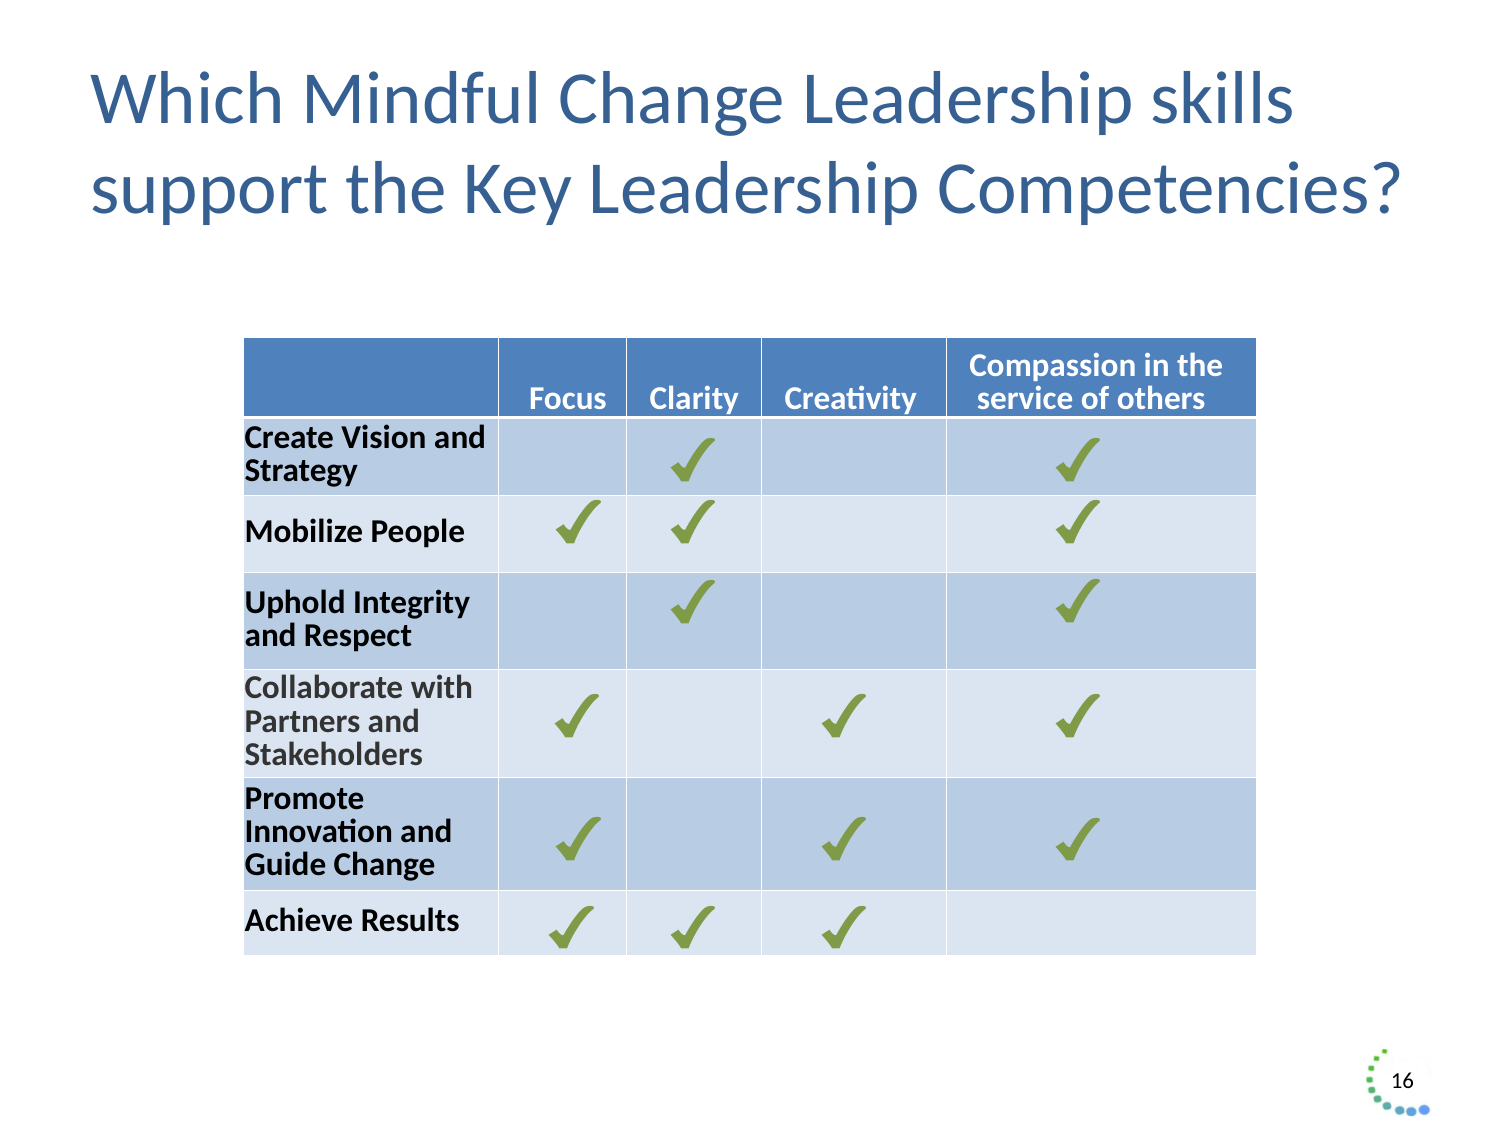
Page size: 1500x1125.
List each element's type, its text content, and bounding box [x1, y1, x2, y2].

table_cell [947, 419, 1256, 495]
picture [670, 579, 716, 625]
table_cell [499, 419, 626, 495]
table_cell Achieve Results [244, 891, 498, 955]
picture [1054, 693, 1100, 739]
picture [1363, 1047, 1435, 1117]
table_header Compassion in the service of others [947, 338, 1256, 416]
table_cell [947, 891, 1256, 955]
table_header Focus [499, 338, 626, 416]
picture [1054, 437, 1100, 483]
picture [555, 499, 601, 545]
table_header Clarity [627, 338, 761, 416]
table_cell [947, 670, 1256, 777]
table_header Creativity [762, 338, 946, 416]
table_cell [627, 573, 761, 669]
table_cell Create Vision and Strategy [244, 419, 498, 495]
table_cell [762, 419, 946, 495]
table_cell Mobilize People [244, 496, 498, 572]
table_cell [947, 573, 1256, 669]
table_cell [499, 778, 626, 890]
picture [820, 693, 866, 739]
picture [670, 499, 716, 545]
picture [554, 693, 600, 739]
table_cell [762, 891, 946, 955]
table_cell Uphold Integrity and Respect [244, 573, 498, 669]
picture [670, 904, 716, 950]
table_cell [627, 778, 761, 890]
table_cell [947, 496, 1256, 572]
picture [1054, 817, 1100, 863]
table_cell [762, 778, 946, 890]
table_cell [762, 573, 946, 669]
picture [548, 904, 594, 950]
picture [555, 816, 601, 862]
table_cell [947, 778, 1256, 890]
table_header [244, 338, 498, 416]
picture [820, 904, 866, 950]
picture [670, 437, 716, 483]
table_cell [499, 496, 626, 572]
table_cell [499, 670, 626, 777]
picture [820, 816, 866, 862]
picture [1054, 578, 1100, 624]
table_cell [627, 891, 761, 955]
table_cell [762, 670, 946, 777]
table_cell [499, 573, 626, 669]
table_cell [627, 670, 761, 777]
table_cell [762, 496, 946, 572]
table_cell Promote Innovation and Guide Change [244, 778, 498, 890]
table_cell Collaborate with Partners and Stakeholders [244, 670, 498, 777]
table_cell [499, 891, 626, 955]
picture [1054, 499, 1100, 545]
title Which Mindful Change Leadership skills support the Key Leadership Competencies? [75, 45, 1425, 233]
table_cell [627, 419, 761, 495]
table_cell [627, 496, 761, 572]
